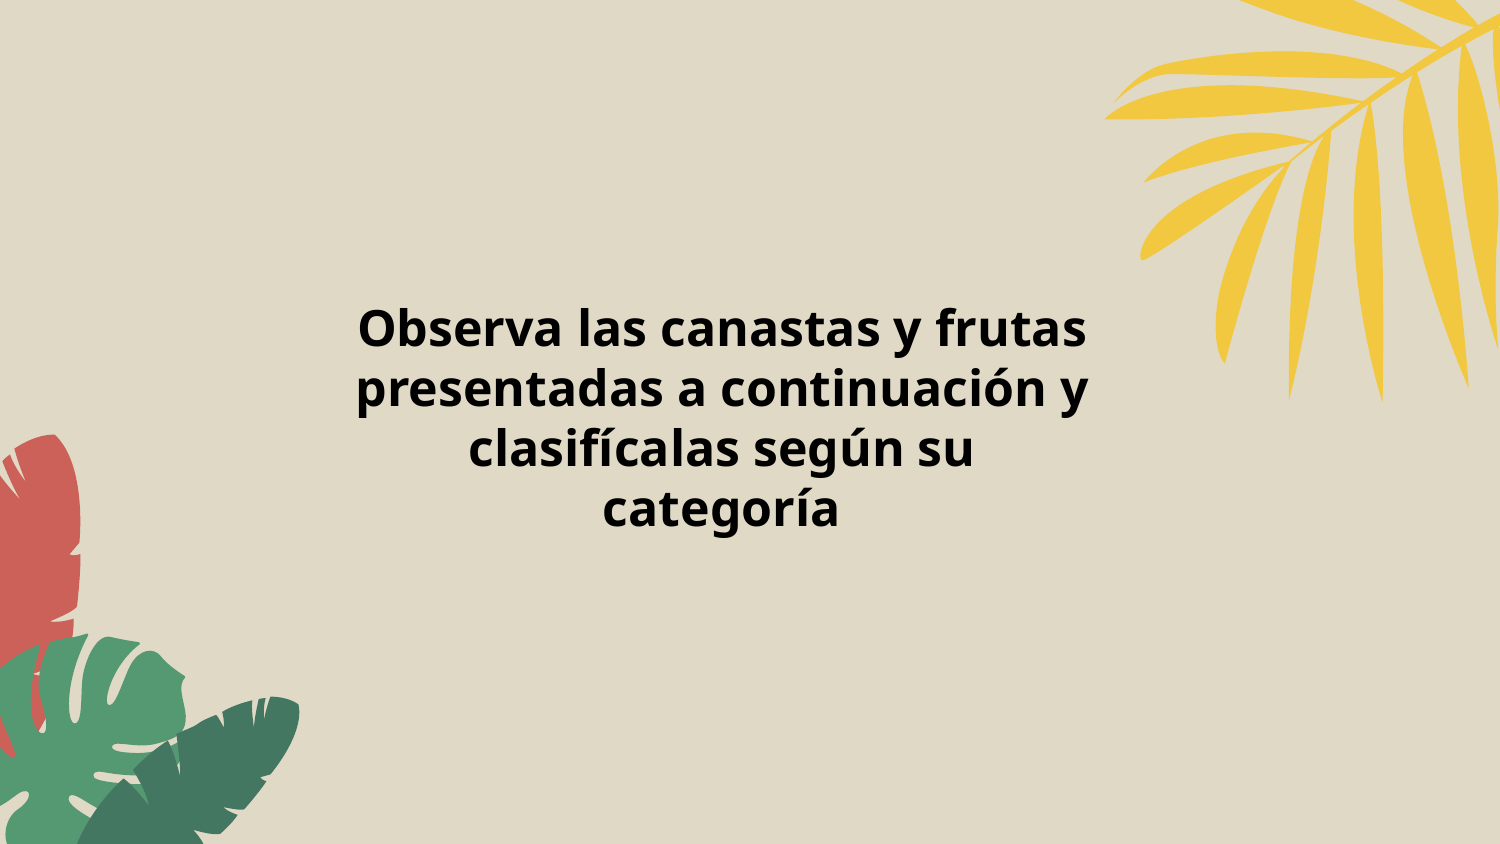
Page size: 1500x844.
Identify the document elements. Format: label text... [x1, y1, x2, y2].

subtitle Observa las canastas y frutas presentadas a continuación y clasifícalas según su categoría [332, 280, 1112, 563]
